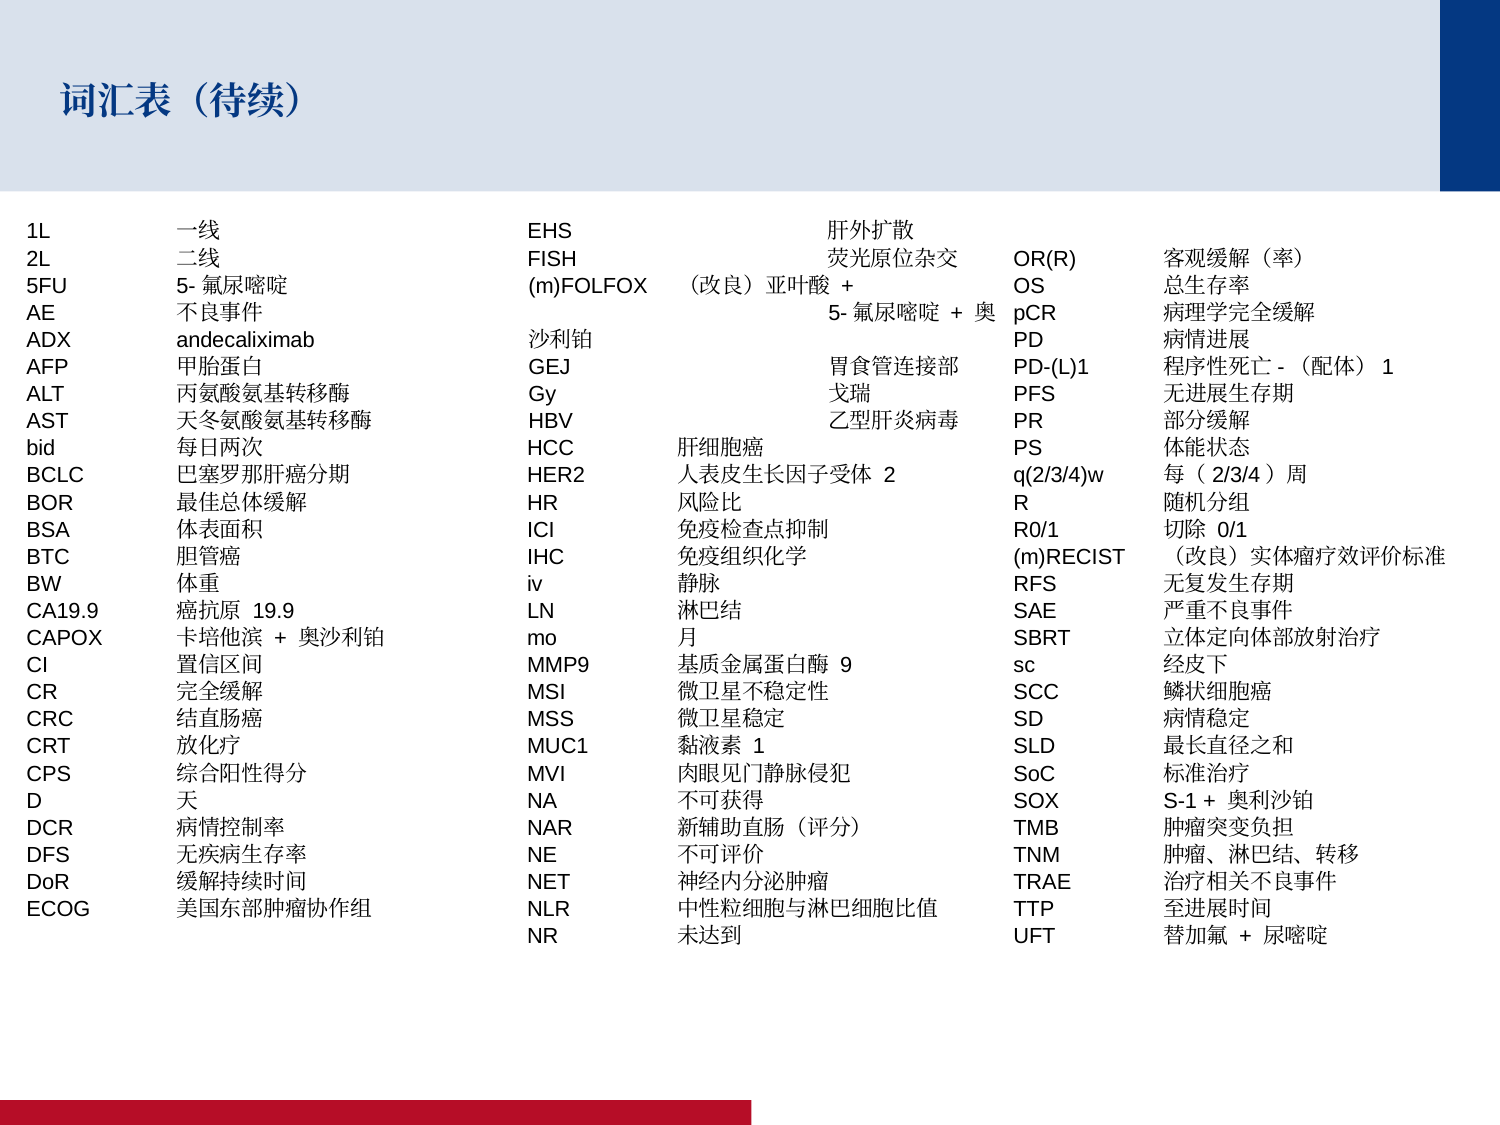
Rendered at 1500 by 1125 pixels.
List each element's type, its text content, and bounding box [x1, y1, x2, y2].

title 词汇表（待续） [59, 29, 1412, 162]
text_box 1L 一线 2L 二线 5FU 5-氟尿嘧啶 AE 不良事件 ADX andecaliximab AFP 甲胎蛋白 ALT 丙氨酸氨基转移酶 AST 天冬氨酸氨基转移酶 bid 每日两次 BCLC 巴塞罗那肝癌分期 BOR 最佳总体缓解 BSA 体表面积 BTC 胆管癌 BW 体重 CA19.9 癌抗原 19.9 CAPOX 卡培他滨 + 奥沙利铂 CI 置信区间 CR 完全缓解 CRC 结直肠癌 CRT 放化疗 CPS 综合阳性得分 D 天 DCR 病情控制率 DFS 无疾病生存率 DoR 缓解持续时间 ECOG 美国东部肿瘤协作组 EHS 肝外扩散 FISH 荧光原位杂交 (m)FOLFOX （改良）亚叶酸 + 5-氟尿嘧啶 + 奥沙利铂 GEJ 胃食管连接部 Gy 戈瑞 HBV 乙型肝炎病毒 HCC 肝细胞癌 HER2 人表皮生长因子受体 2 HR 风险比 ICI 免疫检查点抑制 IHC 免疫组织化学 iv 静脉 LN 淋巴结 mo 月 MMP9 基质金属蛋白酶 9 MSI 微卫星不稳定性 MSS 微卫星稳定 MUC1 黏液素 1 MVI 肉眼见门静脉侵犯 NA 不可获得 NAR 新辅助直肠（评分） NE 不可评价 NET 神经内分泌肿瘤 NLR 中性粒细胞与淋巴细胞比值 NR 未达到 OR(R) 客观缓解（率） OS 总生存率 pCR 病理学完全缓解 PD 病情进展 PD-(L)1 程序性死亡-（配体）1 PFS 无进展生存期 PR 部分缓解 PS 体能状态 q(2/3/4)w 每（2/3/4）周 R 随机分组 R0/1 切除 0/1 (m)RECIST （改良）实体瘤疗效评价标准 RFS 无复发生存期 SAE 严重不良事件 SBRT 立体定向体部放射治疗 sc 经皮下 SCC 鳞状细胞癌 SD 病情稳定 SLD 最长直径之和 SoC 标准治疗 SOX S-1 + 奥利沙铂 TMB 肿瘤突变负担 TNM 肿瘤、淋巴结、转移 TRAE 治疗相关不良事件 TTP 至进展时间 UFT 替加氟 + 尿嘧啶 [11, 208, 1500, 967]
